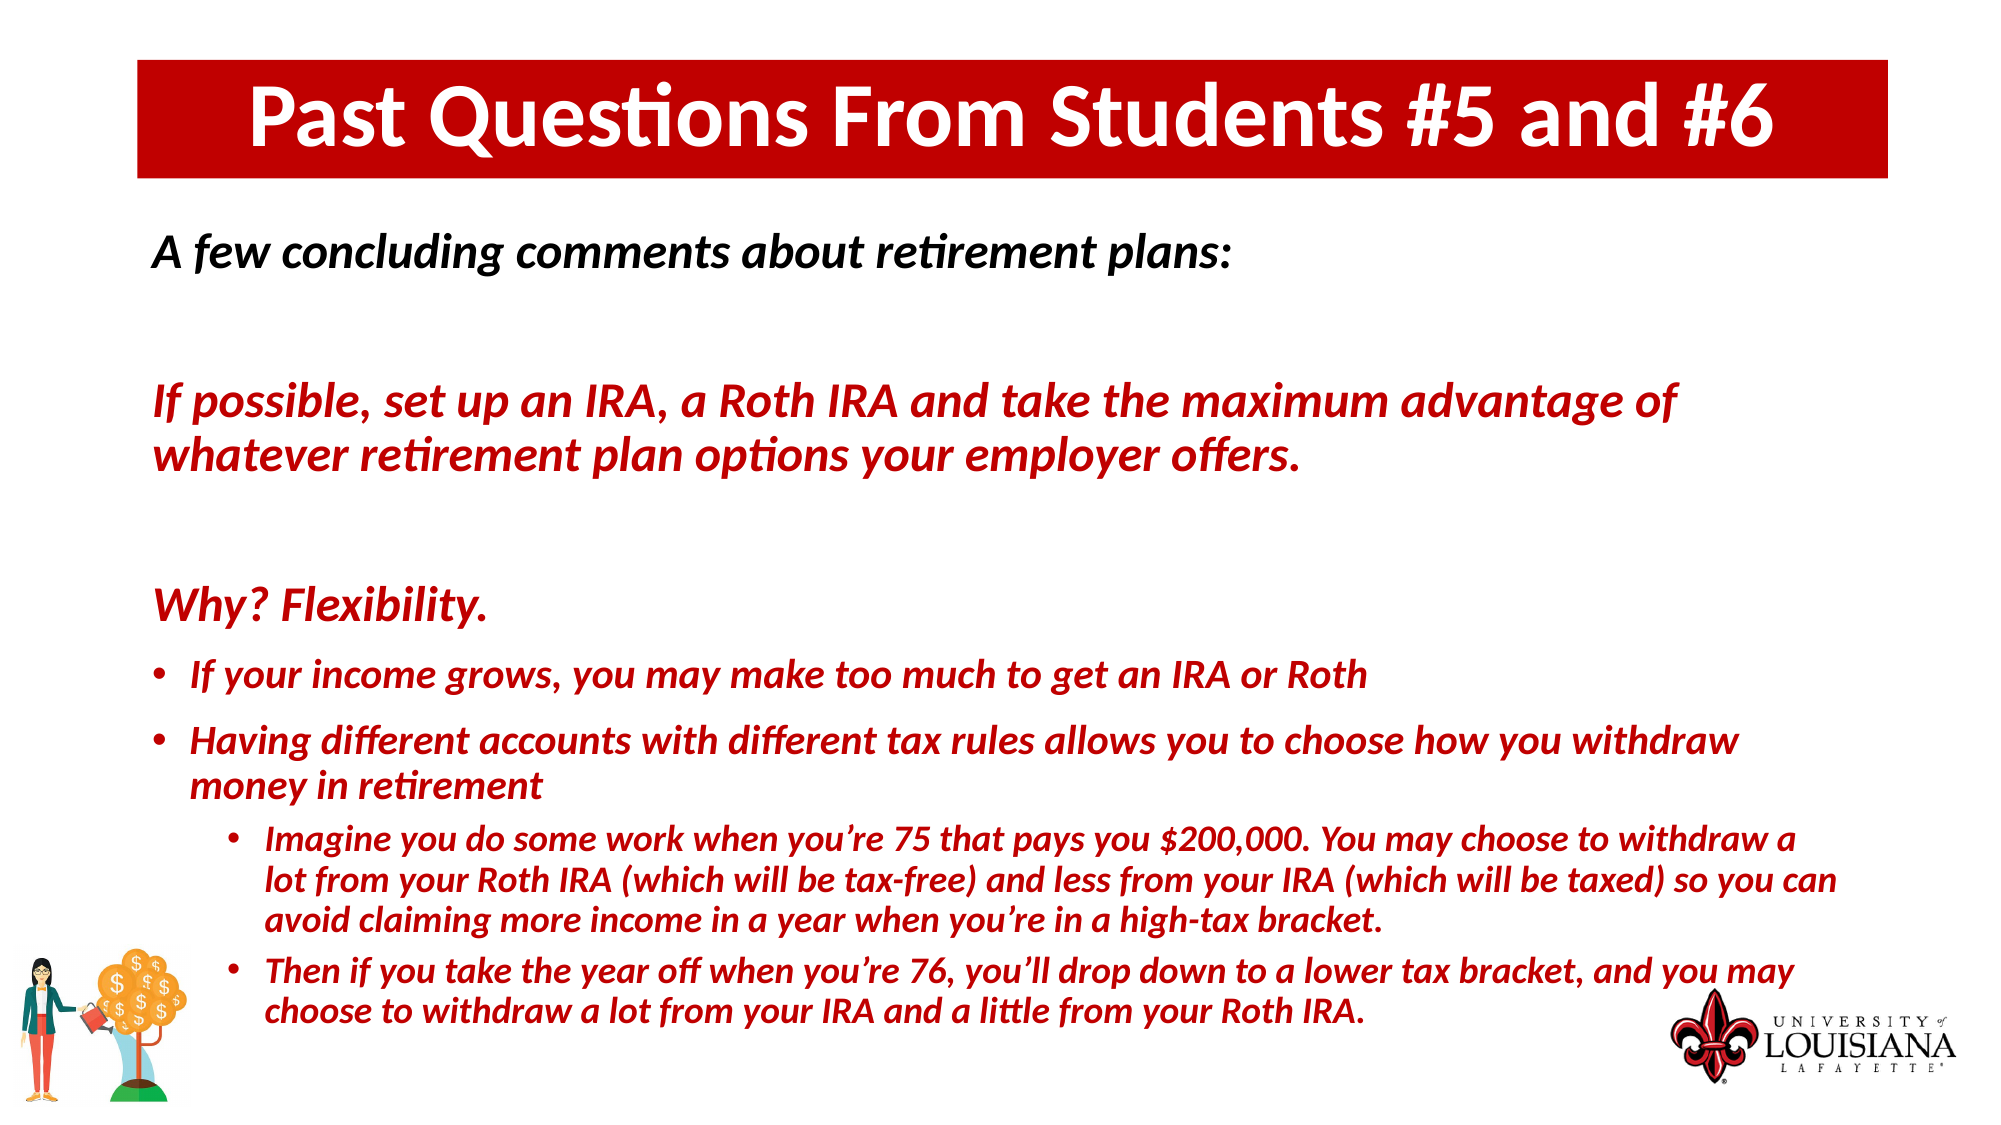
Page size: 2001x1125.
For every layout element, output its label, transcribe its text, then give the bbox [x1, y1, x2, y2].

picture [13, 944, 191, 1107]
text_box Past Questions From Students #5 and #6 [137, 59, 1888, 179]
text_box A few concluding comments about retirement plans: If possible, set up an IRA, a Roth IRA and take the maximum advantage of whatever retirement plan options your employer offers. Why? Flexibility. If your income grows, you may make too much to get an IRA or Roth Having different accounts with different tax rules allows you to choose how you withdraw money in retirement Imagine you do some work when you’re 75 that pays you $200,000. You may choose to withdraw a lot from your Roth IRA (which will be tax-free) and less from your IRA (which will be taxed) so you can avoid claiming more income in a year when you’re in a high-tax bracket. Then if you take the year off when you’re 76, you’ll drop down to a lower tax bracket, and you may choose to withdraw a lot from your IRA and a little from your Roth IRA. [137, 217, 1863, 1014]
picture [1657, 977, 1982, 1091]
